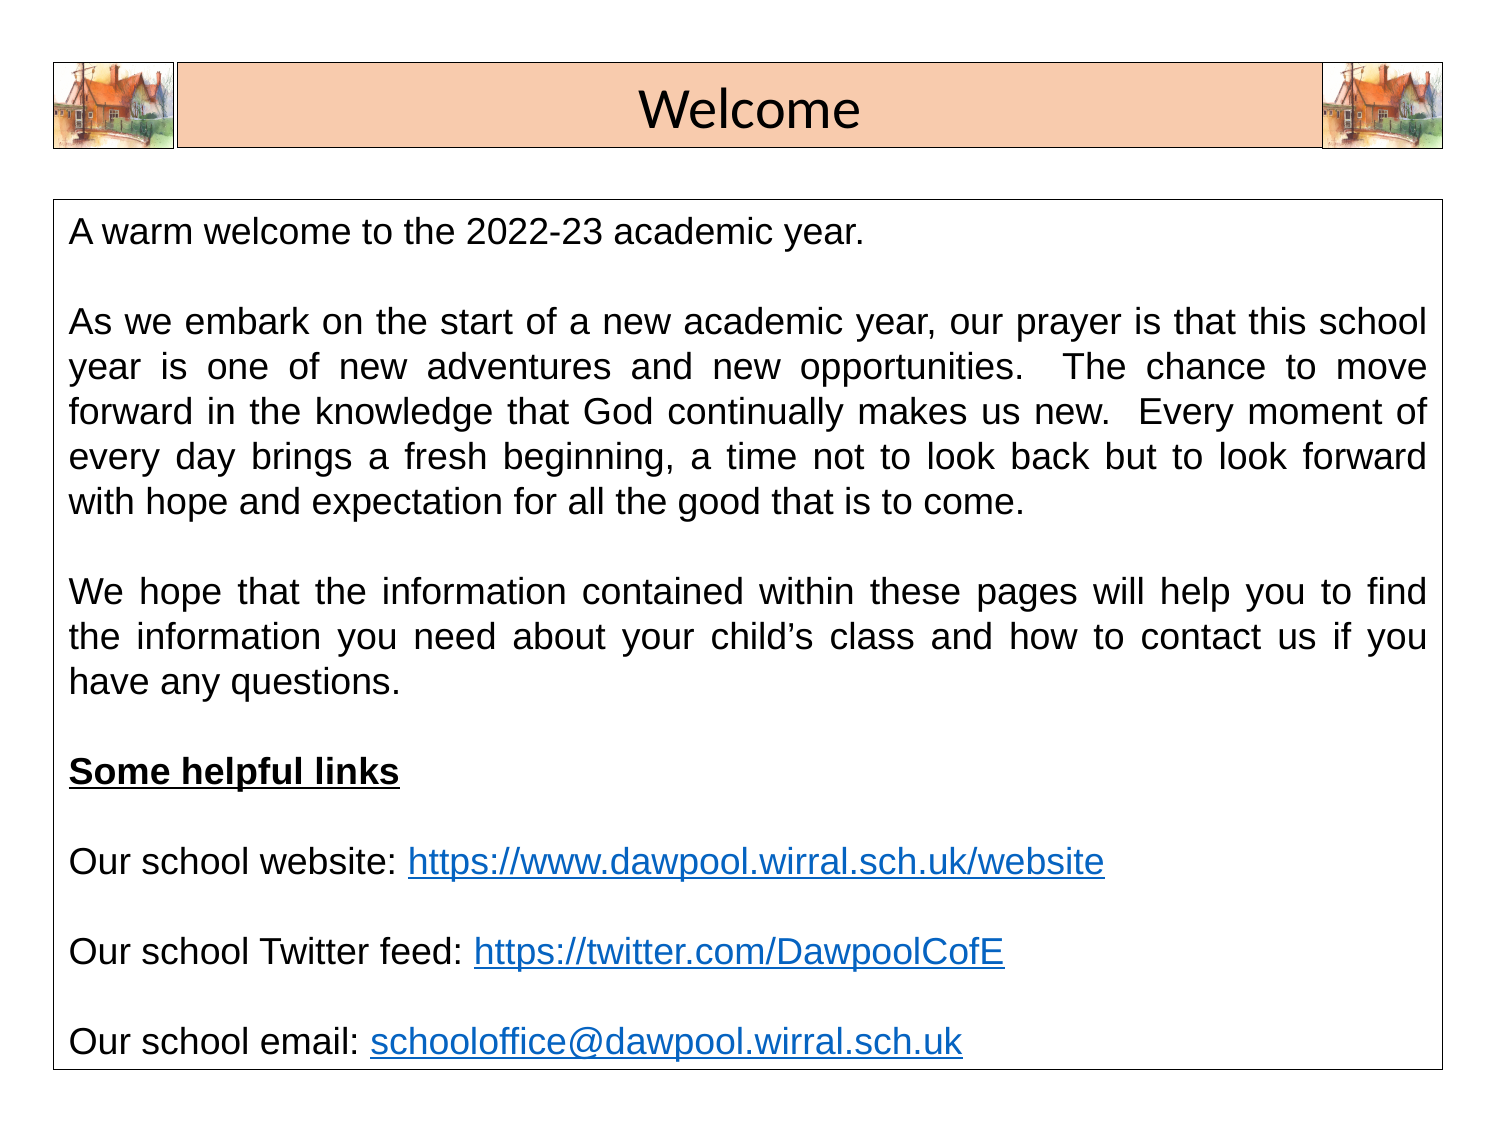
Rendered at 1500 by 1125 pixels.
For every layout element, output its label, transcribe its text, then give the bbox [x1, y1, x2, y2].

picture [53, 62, 175, 149]
text_box A warm welcome to the 2022-23 academic year. As we embark on the start of a new academic year, our prayer is that this school year is one of new adventures and new opportunities. The chance to move forward in the knowledge that God continually makes us new. Every moment of every day brings a fresh beginning, a time not to look back but to look forward with hope and expectation for all the good that is to come. We hope that the information contained within these pages will help you to find the information you need about your child’s class and how to contact us if you have any questions. Some helpful links Our school website: https://www.dawpool.wirral.sch.uk/website Our school Twitter feed: https://twitter.com/DawpoolCofE Our school email: schooloffice@dawpool.wirral.sch.uk [53, 199, 1443, 1070]
text_box Welcome [177, 62, 1322, 148]
picture [1322, 62, 1443, 149]
